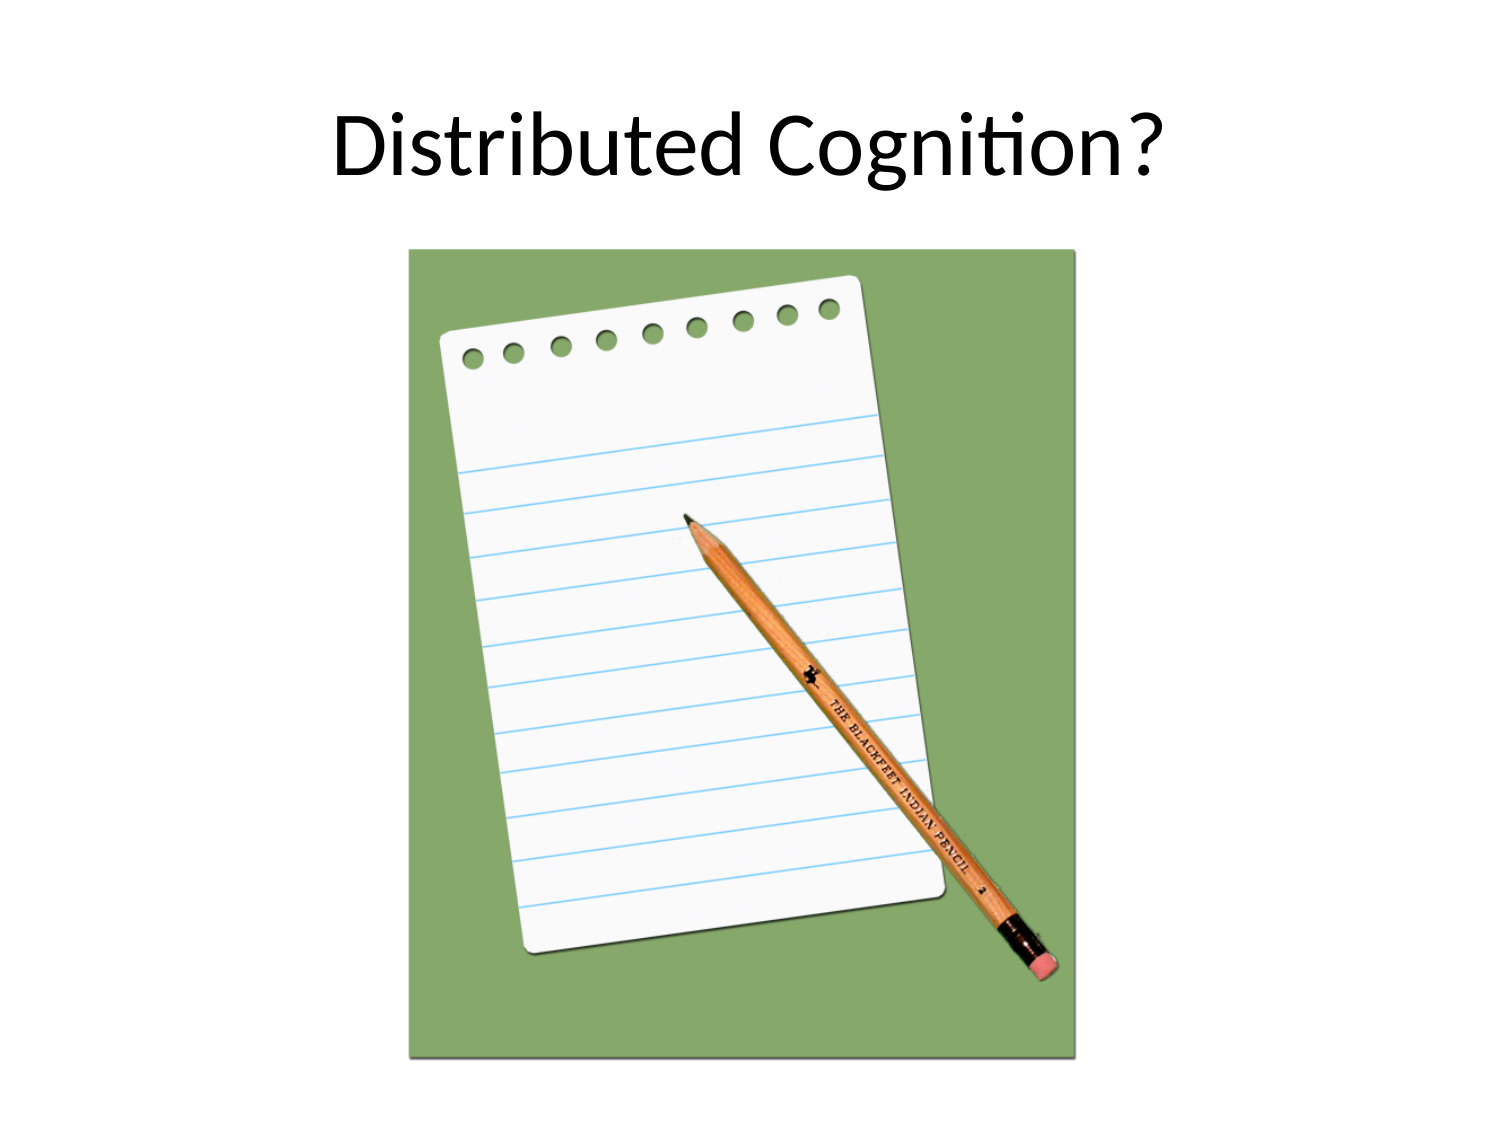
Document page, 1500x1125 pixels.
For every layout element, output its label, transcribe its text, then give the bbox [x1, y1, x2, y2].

picture [370, 232, 1112, 1096]
title Distributed Cognition? [75, 45, 1425, 233]
